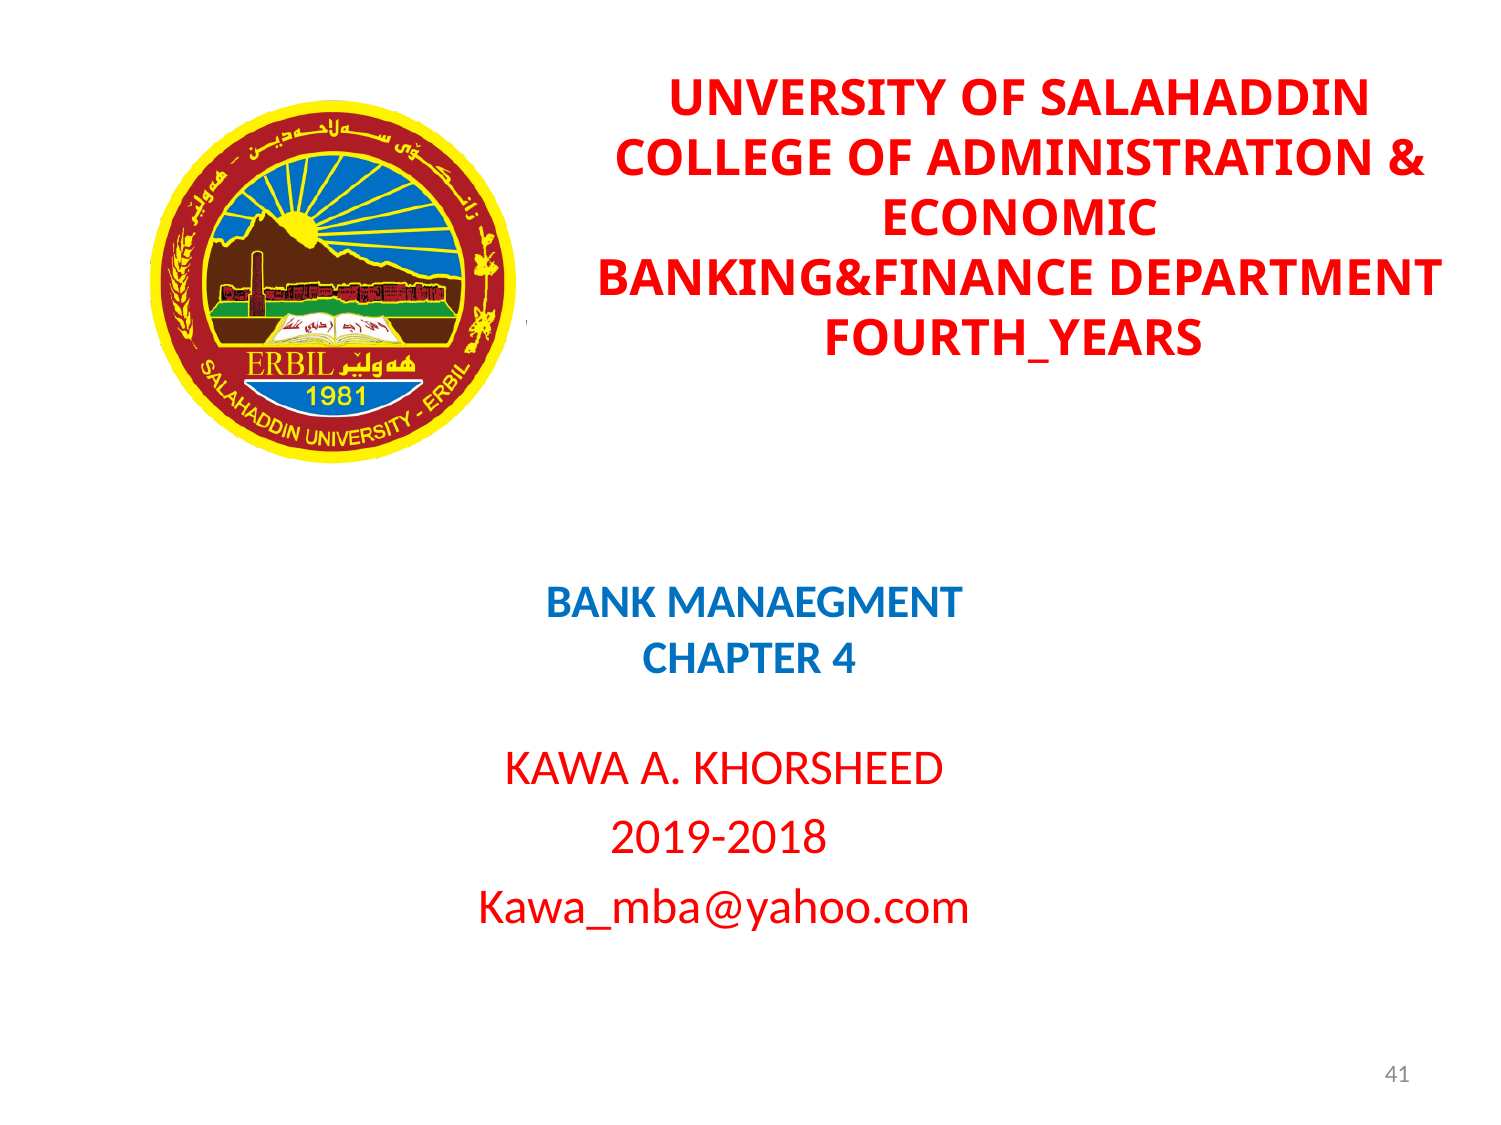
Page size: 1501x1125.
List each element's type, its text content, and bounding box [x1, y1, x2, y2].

slide_number 41 [1075, 1042, 1426, 1103]
subtitle KAWA A. KHORSHEED 2019-2018 Kawa_mba@yahoo.com [152, 726, 1297, 1032]
title BANK MANAEGMENT CHAPTER 4 [117, 562, 1393, 692]
text_box UNVERSITY OF SALAHADDIN COLLEGE OF ADMINISTRATION & ECONOMIC BANKING&FINANCE DEPARTMENT FOURTH_YEARS [539, 58, 1501, 454]
picture [140, 69, 528, 469]
